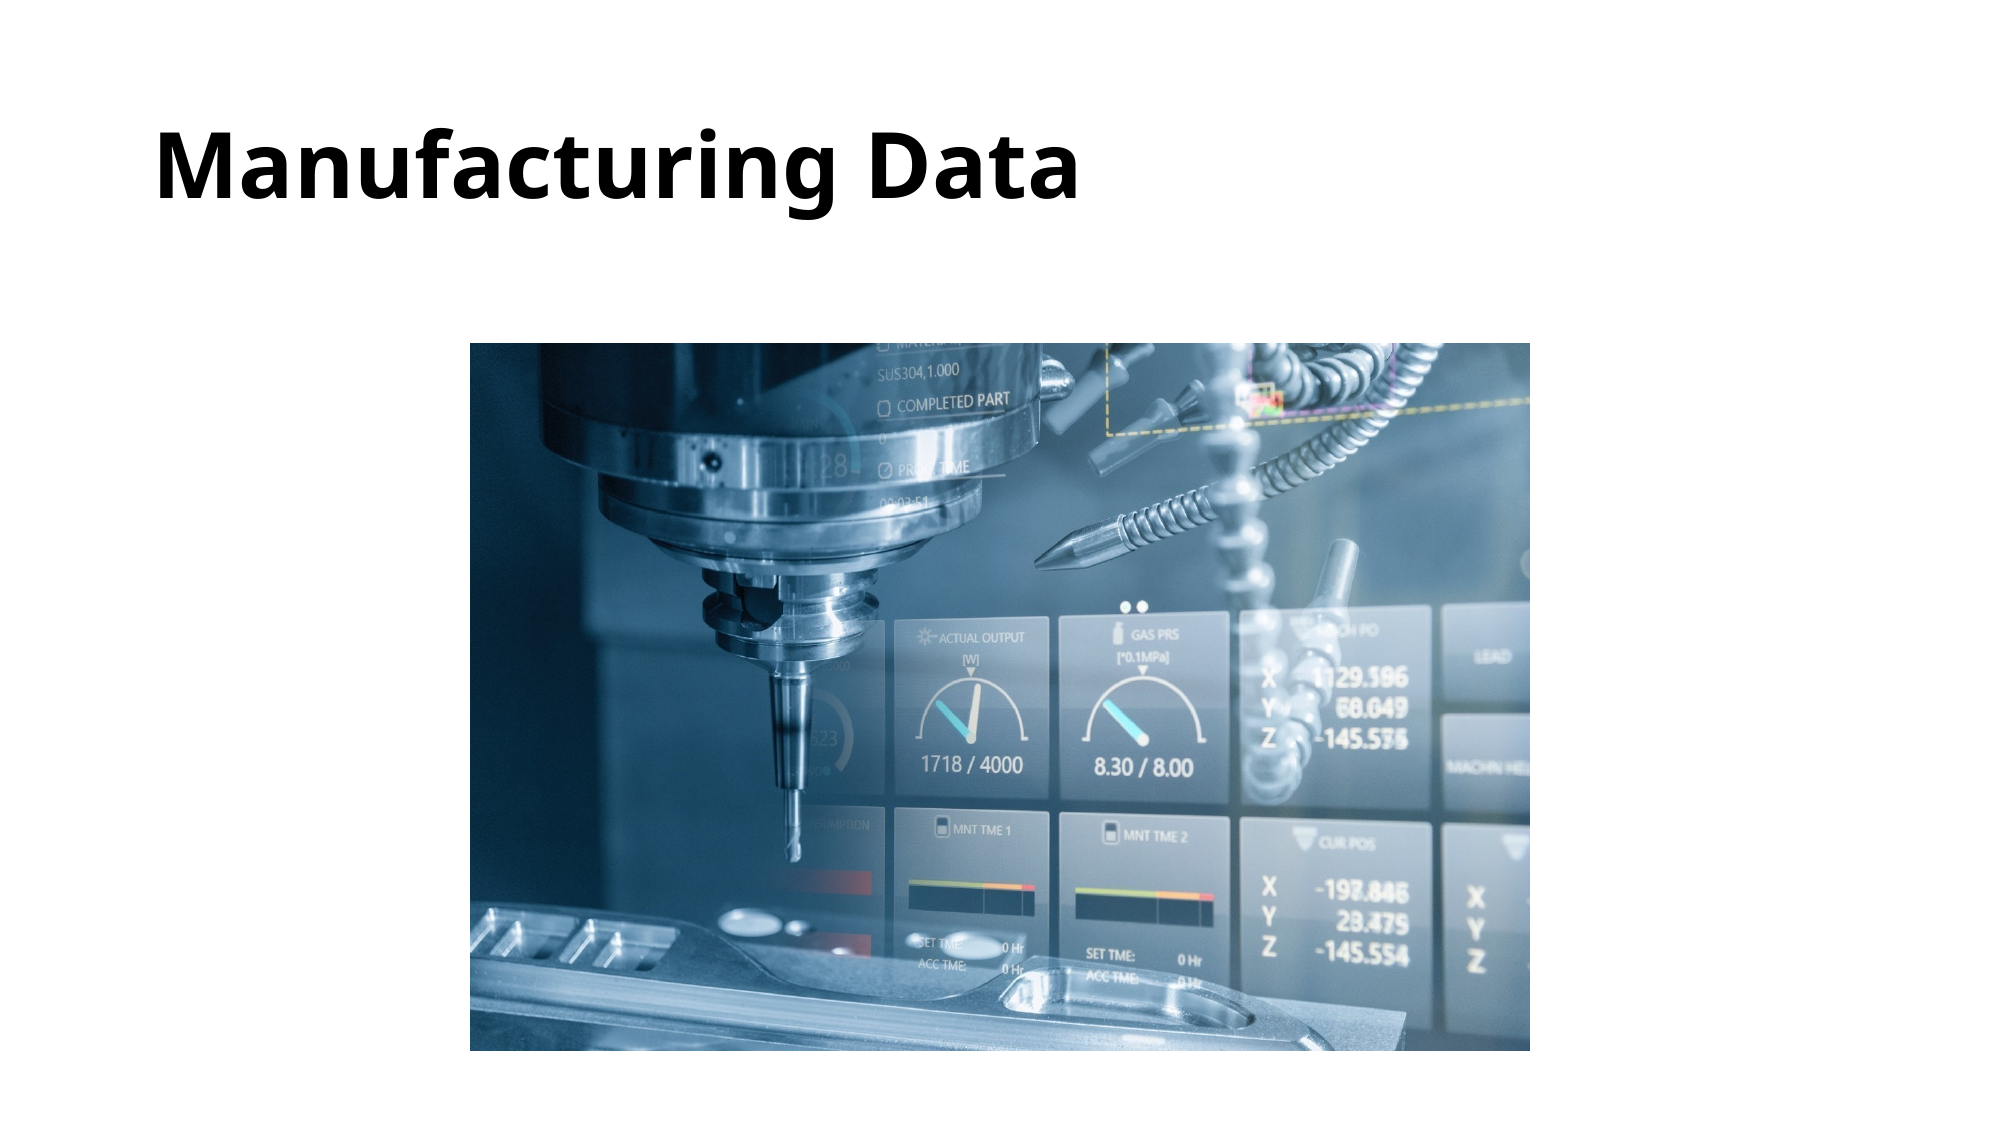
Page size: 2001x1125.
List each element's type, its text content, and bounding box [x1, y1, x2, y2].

title Manufacturing Data [137, 59, 1863, 278]
picture [470, 343, 1530, 1051]
